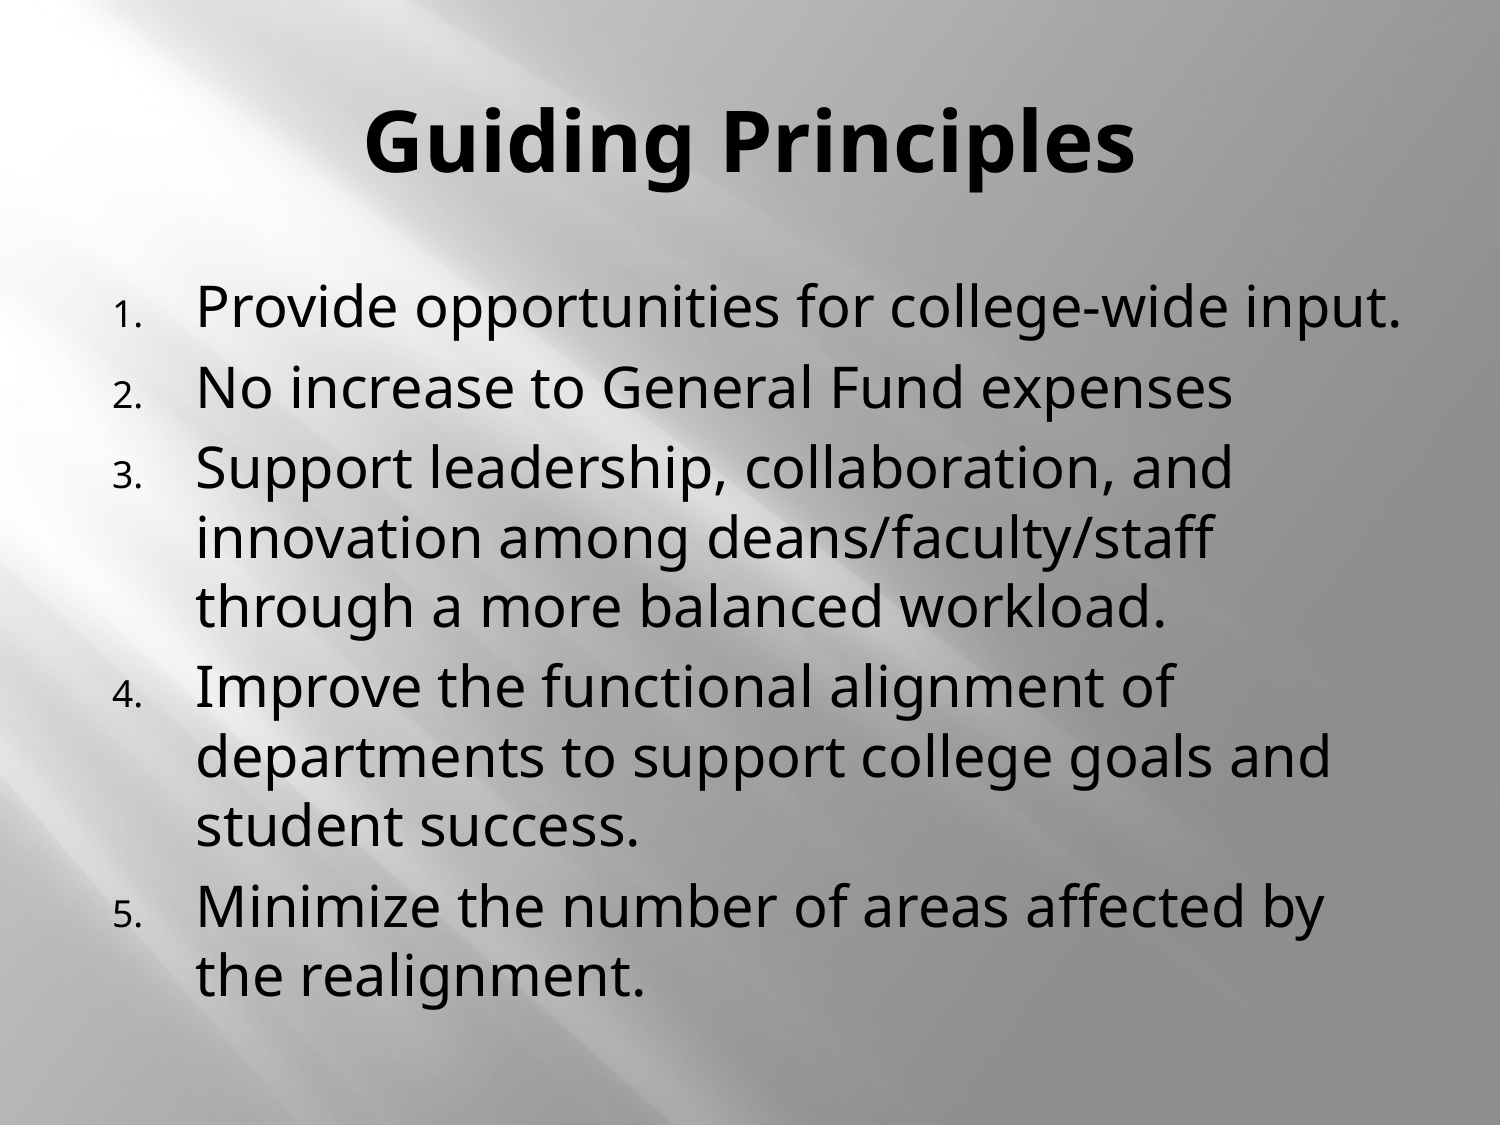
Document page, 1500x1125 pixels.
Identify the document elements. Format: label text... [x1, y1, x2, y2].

list Provide opportunities for college-wide input. No increase to General Fund expenses Support leadership, collaboration, and innovation among deans/faculty/staff through a more balanced workload. Improve the functional alignment of departments to support college goals and student success. Minimize the number of areas affected by the realignment. [75, 262, 1425, 1035]
title Guiding Principles [75, 45, 1425, 233]
